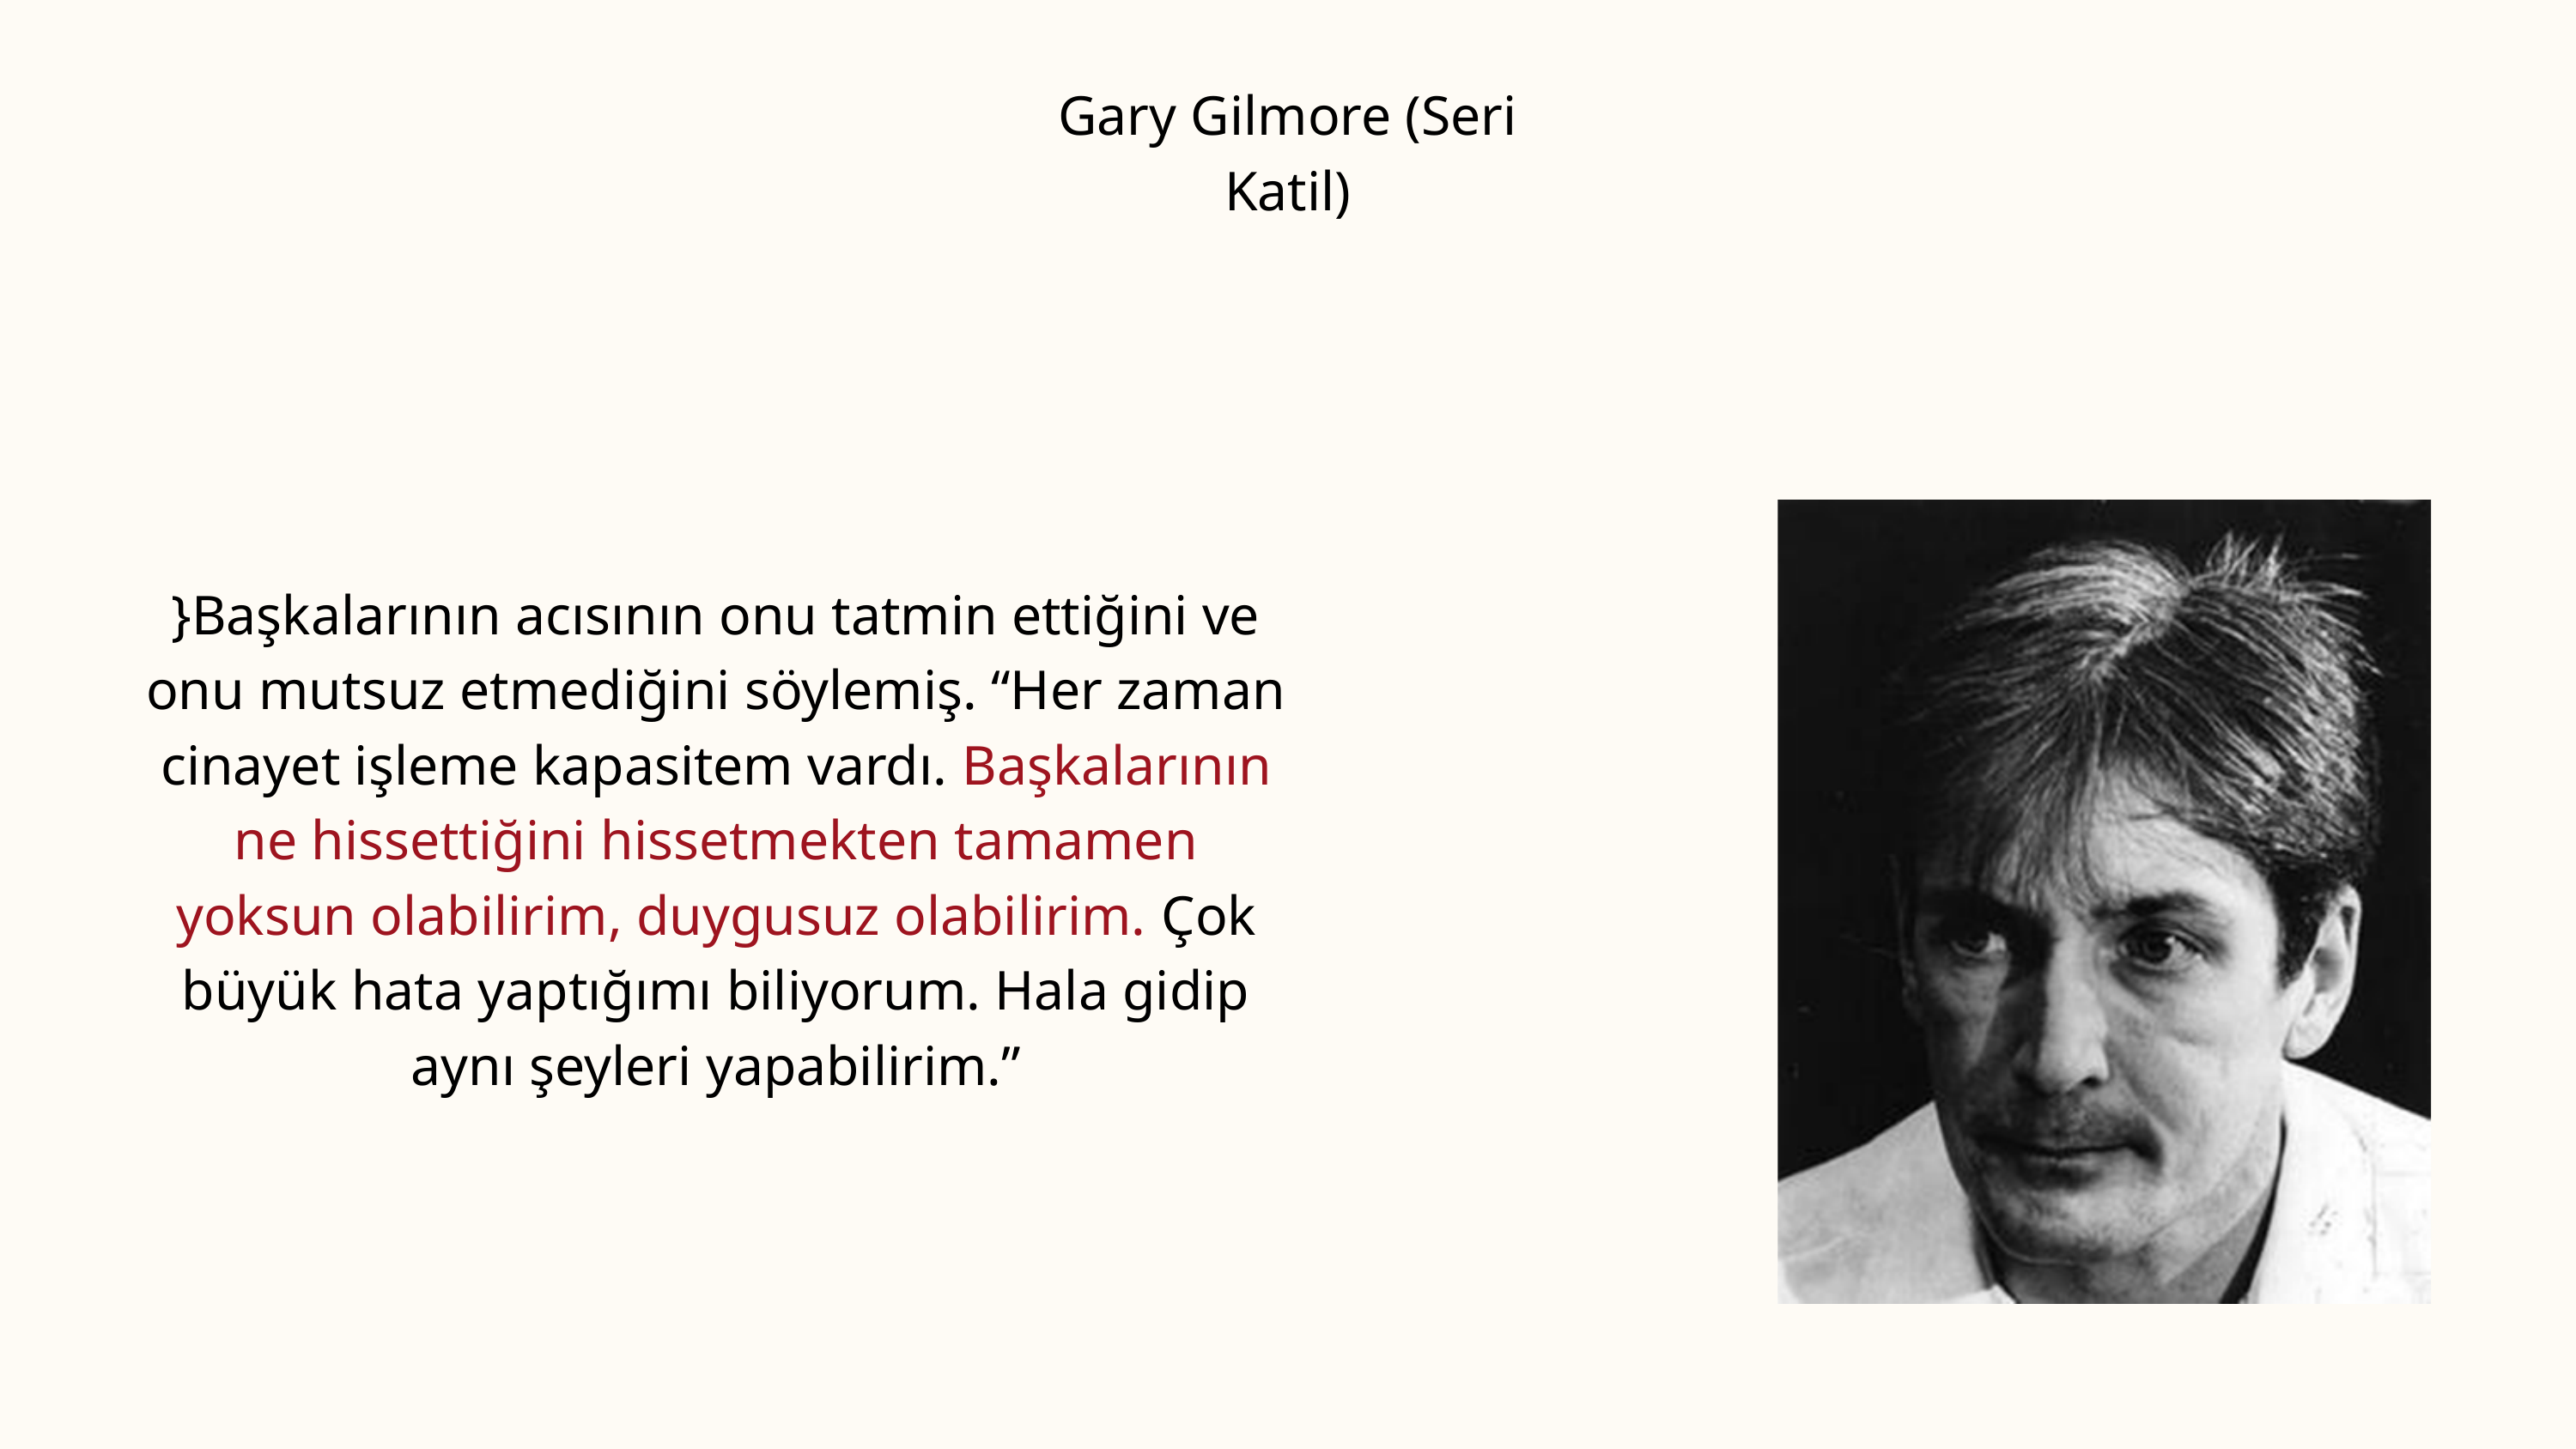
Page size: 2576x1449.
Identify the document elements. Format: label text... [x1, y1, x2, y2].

text_box }Başkalarının acısının onu tatmin ettiğini ve onu mutsuz etmediğini söylemiş. “Her zaman cinayet işleme kapasitem vardı. Başkalarının ne hissettiğini hissetmekten tamamen yoksun olabilirim, duygusuz olabilirim. Çok büyük hata yaptığımı biliyorum. Hala gidip aynı şeyleri yapabilirim.” [144, 570, 1289, 1096]
text_box Gary Gilmore (Seri Katil) [989, 70, 1587, 221]
text_box [1777, 500, 2432, 1304]
